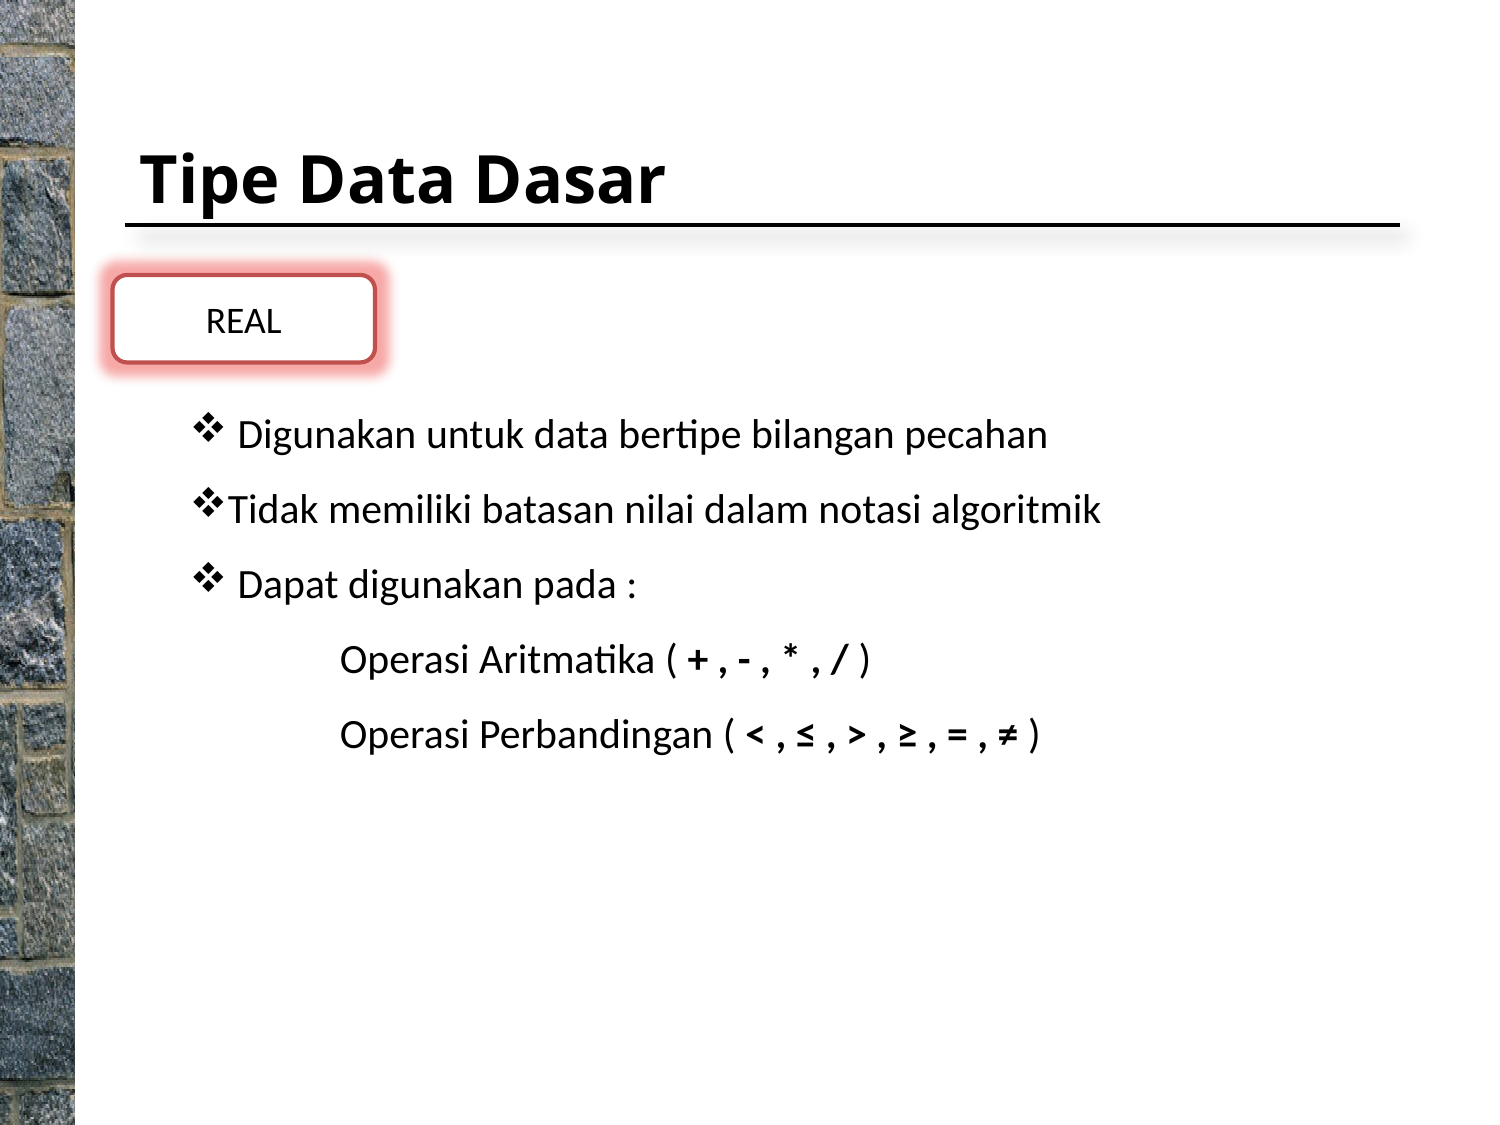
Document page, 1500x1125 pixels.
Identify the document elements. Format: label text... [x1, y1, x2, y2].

text_box Digunakan untuk data bertipe bilangan pecahan Tidak memiliki batasan nilai dalam notasi algoritmik Dapat digunakan pada : Operasi Aritmatika ( + , - , * , / ) Operasi Perbandingan ( < , ≤ , > , ≥ , = , ≠ ) [174, 374, 1425, 765]
text_box REAL [118, 272, 378, 365]
picture [0, 0, 76, 1125]
text_box Tipe Data Dasar [124, 49, 1455, 225]
